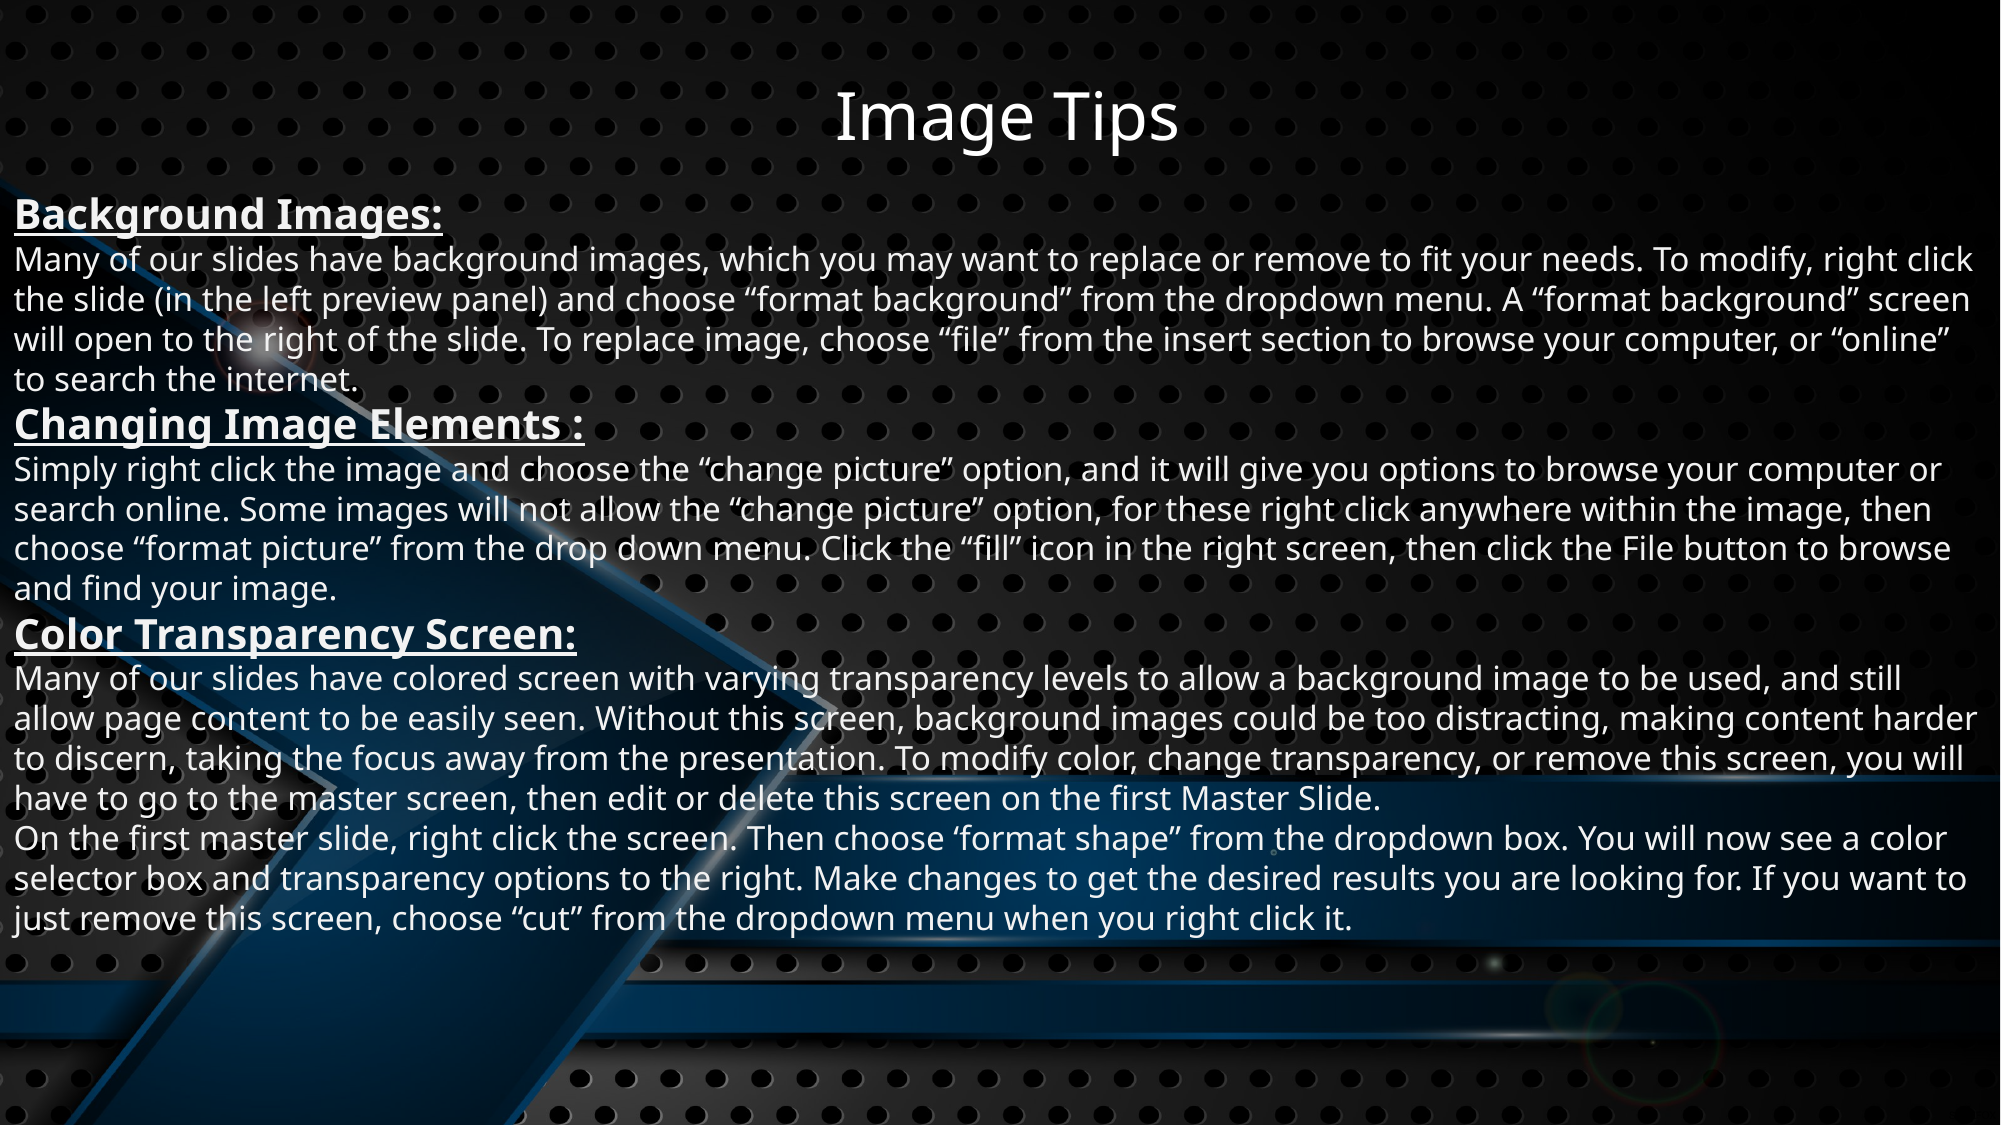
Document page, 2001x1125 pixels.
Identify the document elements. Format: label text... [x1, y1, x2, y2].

title Image Tips [597, 59, 1420, 177]
text_box Background Images: Many of our slides have background images, which you may want to replace or remove to fit your needs. To modify, right click the slide (in the left preview panel) and choose “format background” from the dropdown menu. A “format background” screen will open to the right of the slide. To replace image, choose “file” from the insert section to browse your computer, or “online” to search the internet. Changing Image Elements : Simply right click the image and choose the “change picture” option, and it will give you options to browse your computer or search online. Some images will not allow the “change picture” option, for these right click anywhere within the image, then choose “format picture” from the drop down menu. Click the “fill” icon in the right screen, then click the File button to browse and find your image. Color Transparency Screen: Many of our slides have colored screen with varying transparency levels to allow a background image to be used, and still allow page content to be easily seen. Without this screen, background images could be too distracting, making content harder to discern, taking the focus away from the presentation. To modify color, change transparency, or remove this screen, you will have to go to the master screen, then edit or delete this screen on the first Master Slide. On the first master slide, right click the screen. Then choose ‘format shape” from the dropdown box. You will now see a color selector box and transparency options to the right. Make changes to get the desired results you are looking for. If you want to just remove this screen, choose “cut” from the dropdown menu when you right click it. [0, 0, 2000, 1125]
